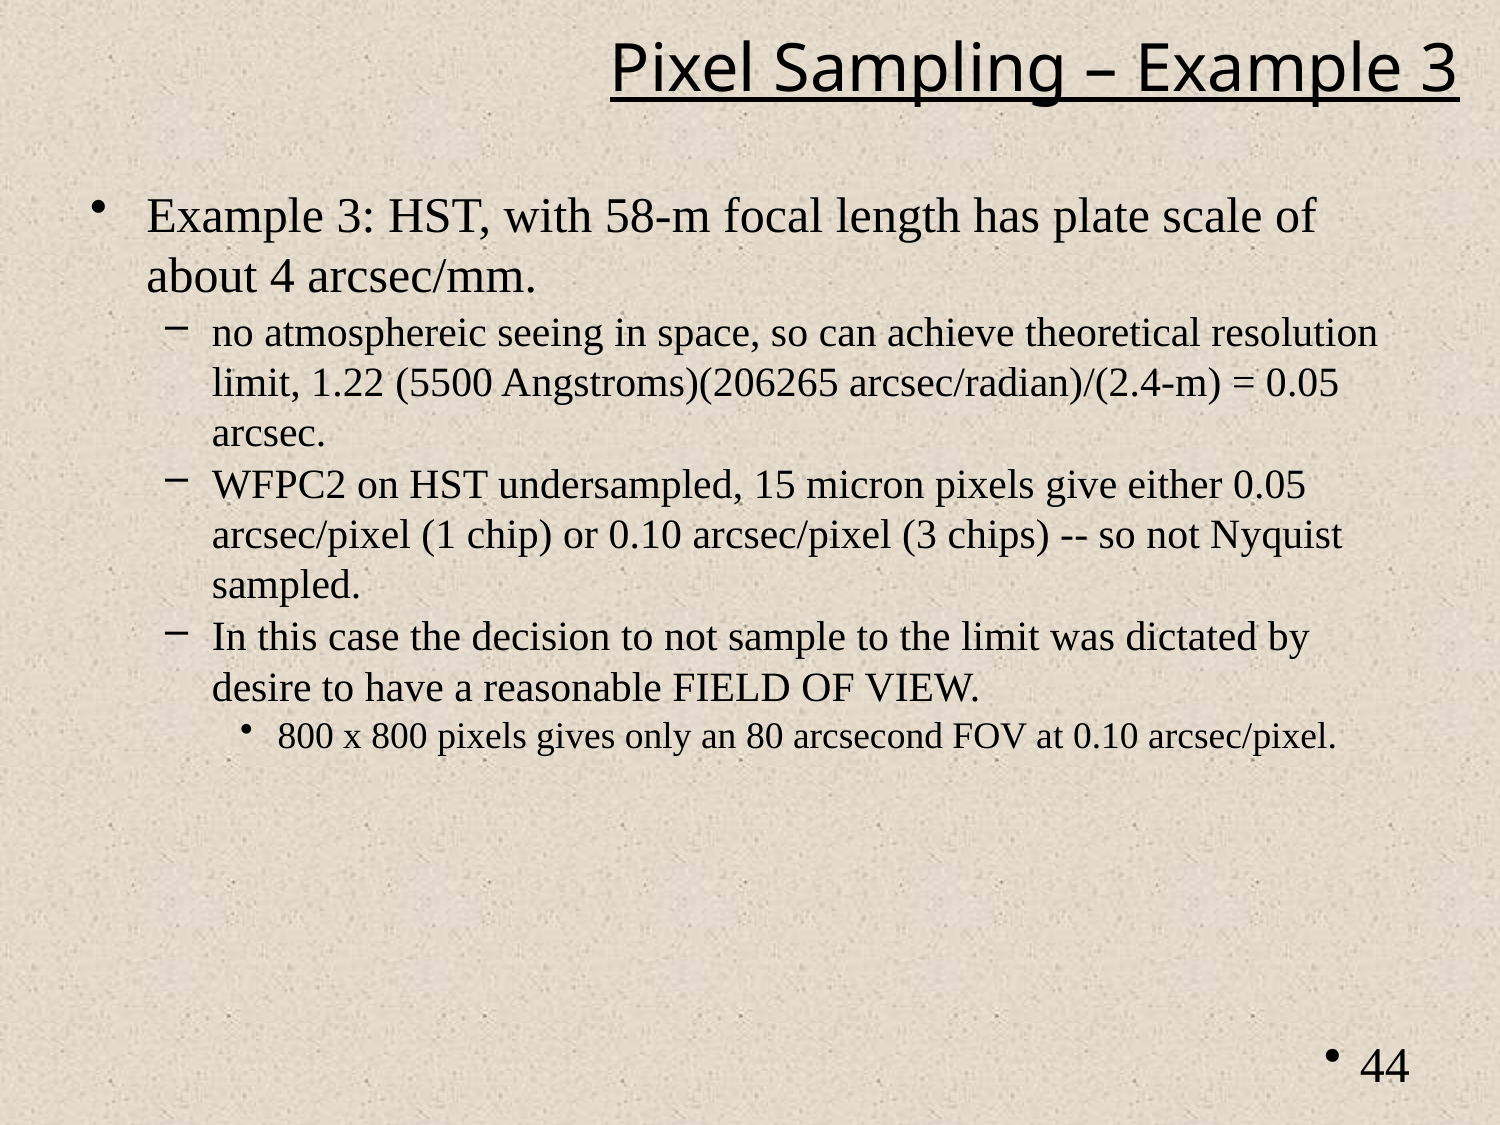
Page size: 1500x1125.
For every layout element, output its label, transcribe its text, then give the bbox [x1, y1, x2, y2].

picture [0, 0, 1500, 1125]
list Example 3: HST, with 58-m focal length has plate scale of about 4 arcsec/mm. no atmosphereic seeing in space, so can achieve theoretical resolution limit, 1.22 (5500 Angstroms)(206265 arcsec/radian)/(2.4-m) = 0.05 arcsec. WFPC2 on HST undersampled, 15 micron pixels give either 0.05 arcsec/pixel (1 chip) or 0.10 arcsec/pixel (3 chips) -- so not Nyquist sampled. In this case the decision to not sample to the limit was dictated by desire to have a reasonable FIELD OF VIEW. 800 x 800 pixels gives only an 80 arcsecond FOV at 0.10 arcsec/pixel. [75, 174, 1425, 1005]
title Pixel Sampling – Example 3 [12, 17, 1475, 113]
slide_number 44 [1074, 1024, 1425, 1103]
